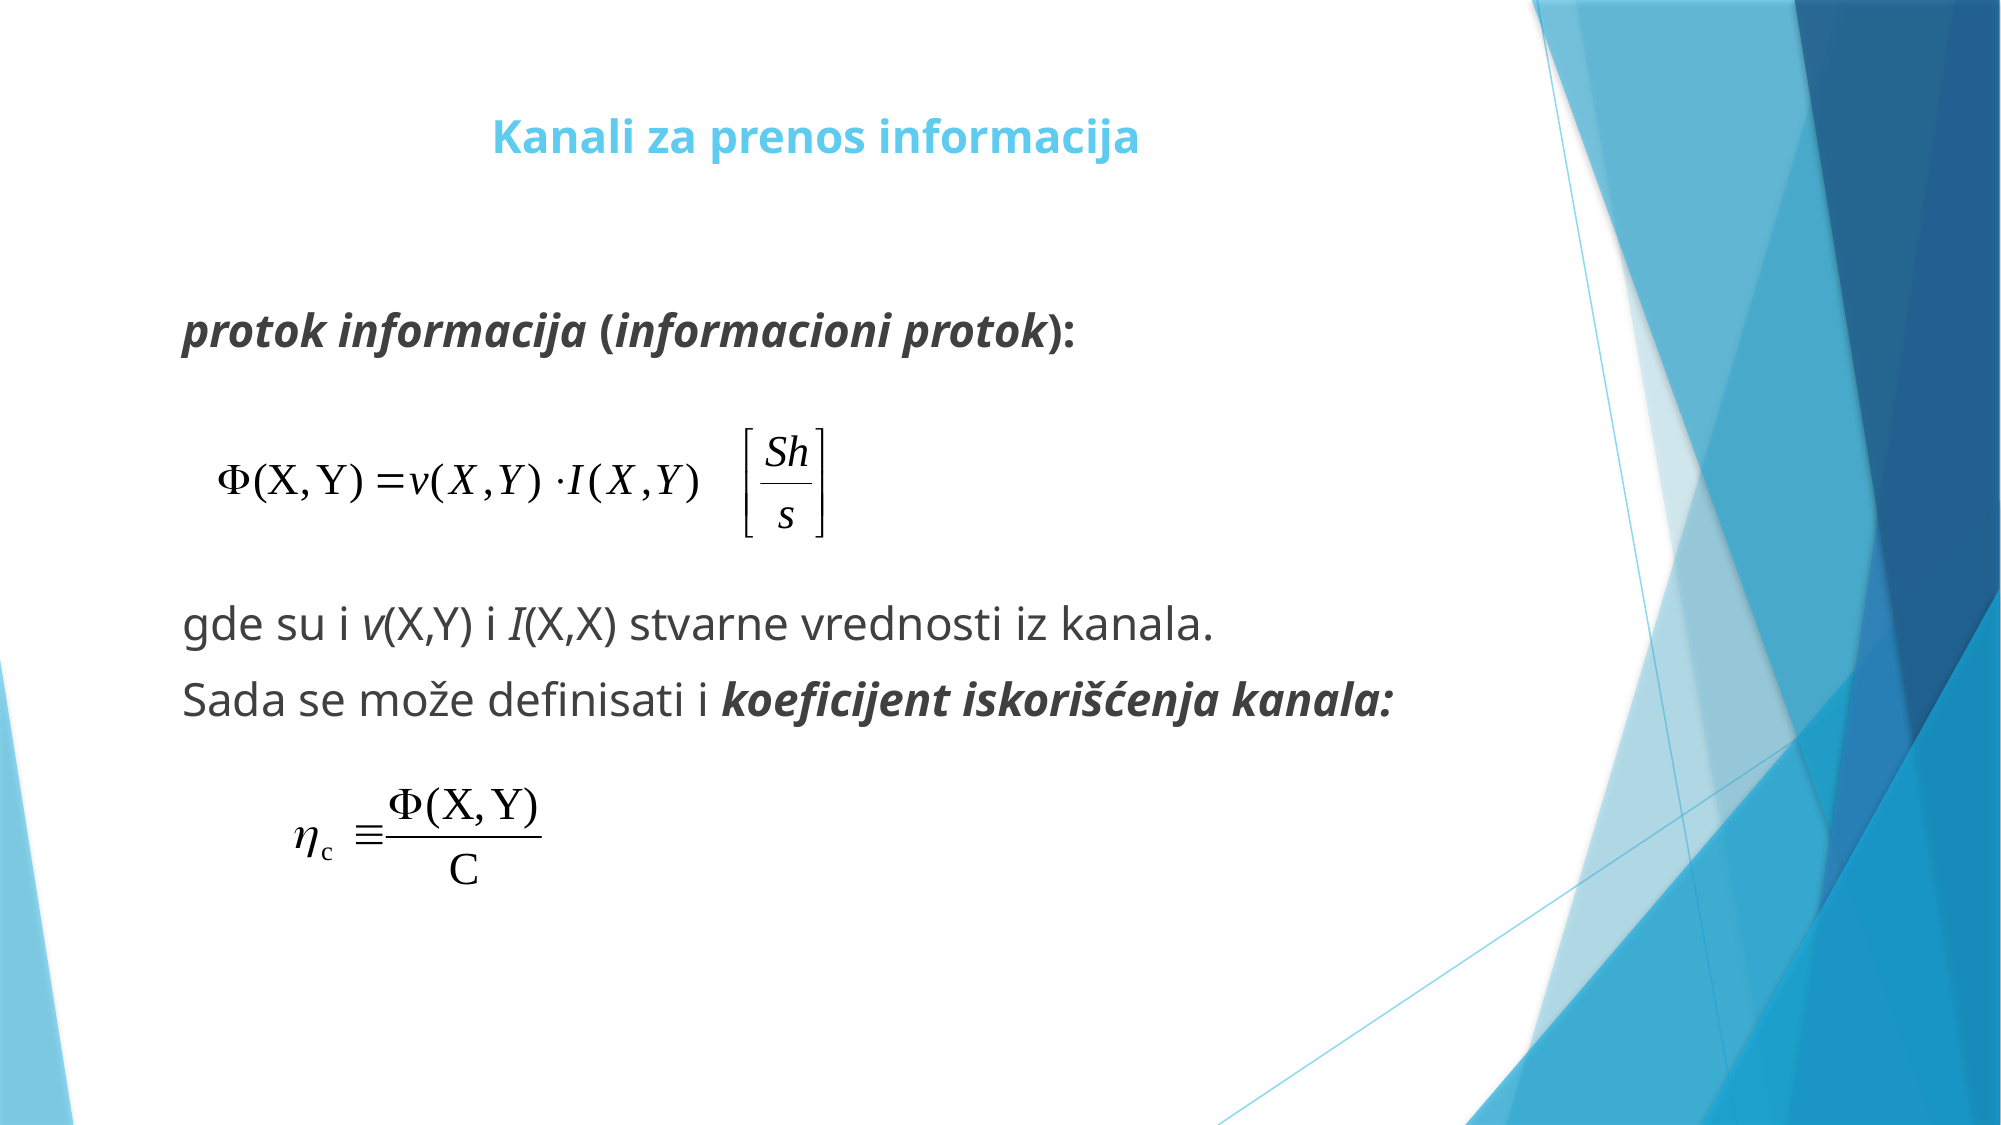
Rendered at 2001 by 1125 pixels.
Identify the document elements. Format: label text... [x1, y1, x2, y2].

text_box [288, 775, 550, 895]
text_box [211, 420, 842, 547]
list protok informacija (informacioni protok): gde su i v(X,Y) i I(X,X) stvarne vrednosti iz kanala. Sada se može definisati i koeficijent iskorišćenja kanala: [111, 228, 1522, 992]
title Kanali za prenos informacija [111, 99, 1522, 206]
